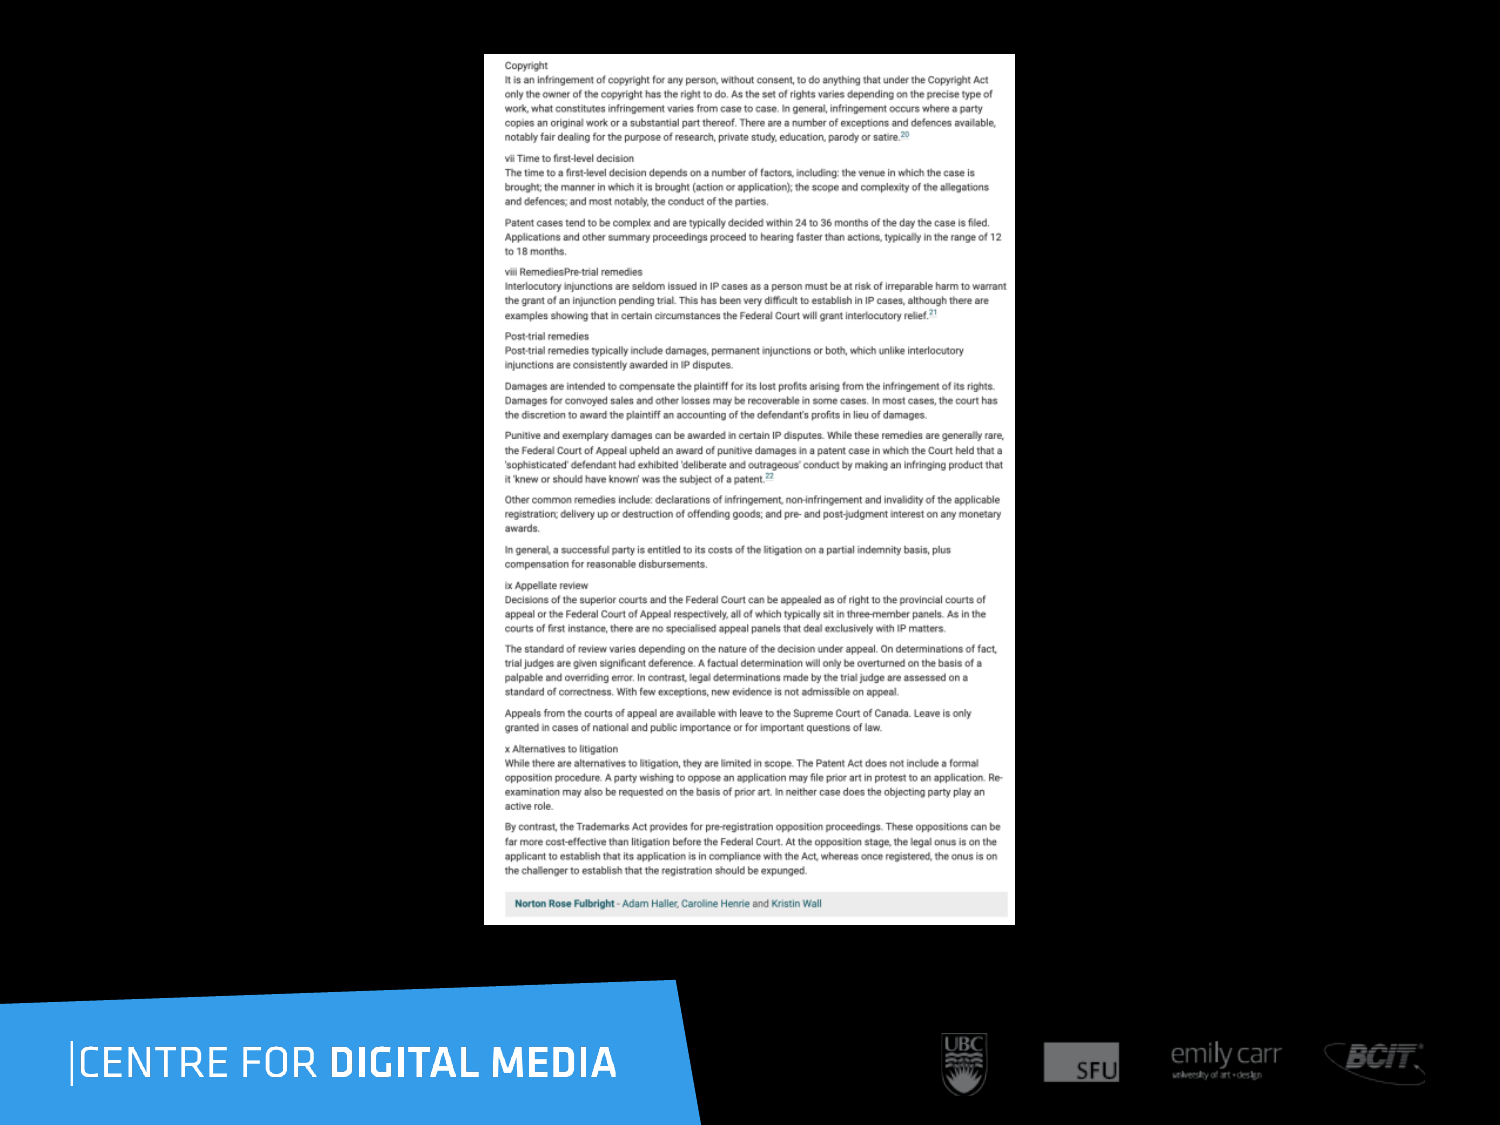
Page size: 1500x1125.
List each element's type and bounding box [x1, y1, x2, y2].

picture [484, 53, 1016, 925]
